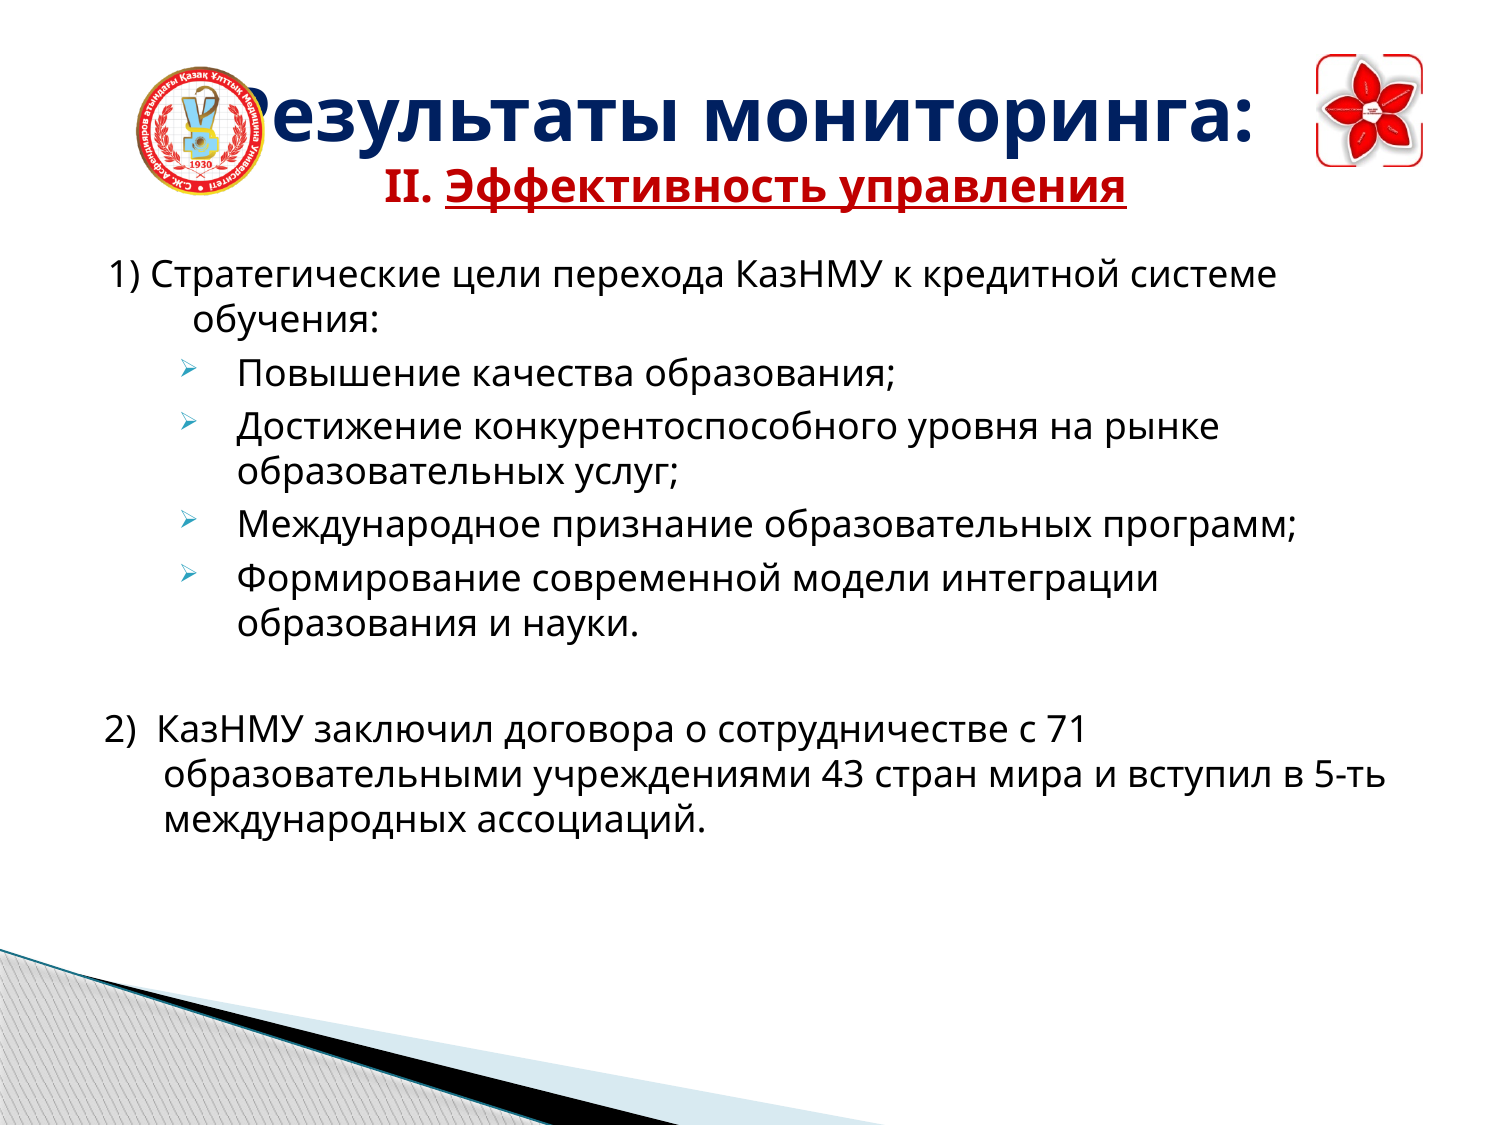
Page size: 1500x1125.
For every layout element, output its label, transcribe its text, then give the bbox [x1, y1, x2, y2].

picture [1316, 54, 1423, 168]
list 1) Стратегические цели перехода КазНМУ к кредитной системе обучения: Повышение качества образования; Достижение конкурентоспособного уровня на рынке образовательных услуг; Международное признание образовательных программ; Формирование современной модели интеграции образования и науки. 2) КазНМУ заключил договора о сотрудничестве с 71 образовательными учреждениями 43 стран мира и вступил в 5-ть международных ассоциаций. [75, 243, 1425, 986]
title Результаты мониторинга: IІ. Эффективность управления [75, 45, 1425, 233]
picture [135, 66, 265, 196]
